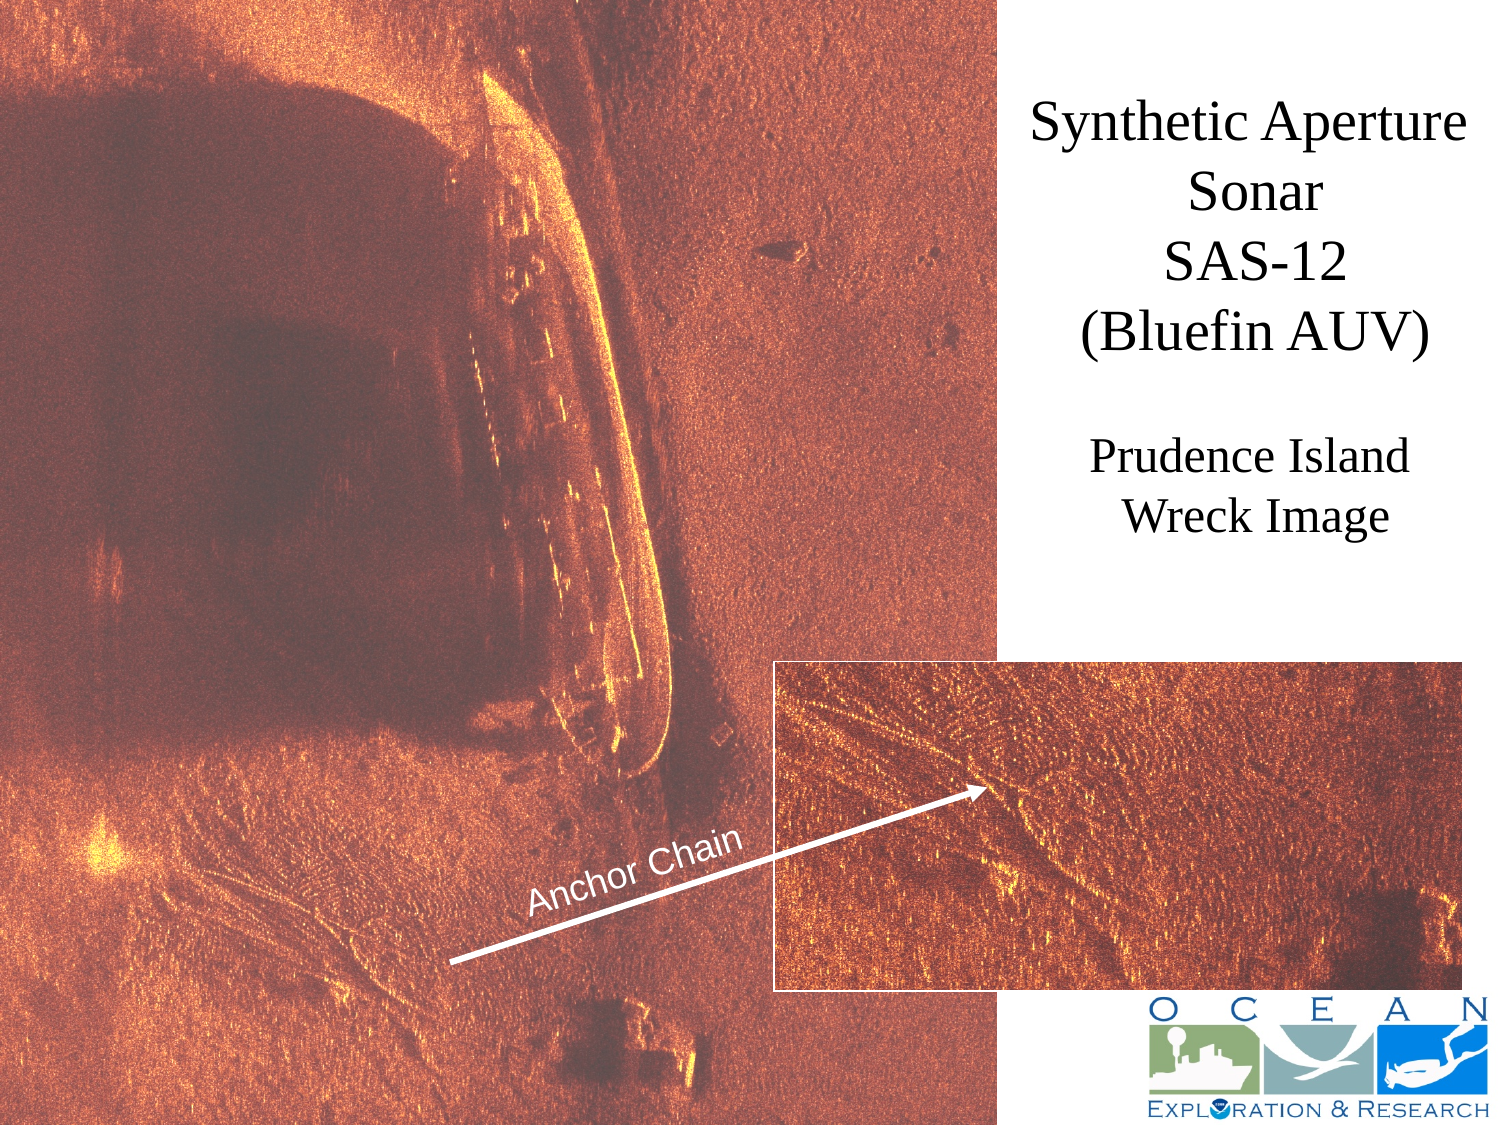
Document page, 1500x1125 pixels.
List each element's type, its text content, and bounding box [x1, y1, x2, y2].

text_box Synthetic Aperture Sonar SAS-12 (Bluefin AUV) Prudence Island Wreck Image [1014, 74, 1498, 550]
picture [0, 0, 1500, 1125]
